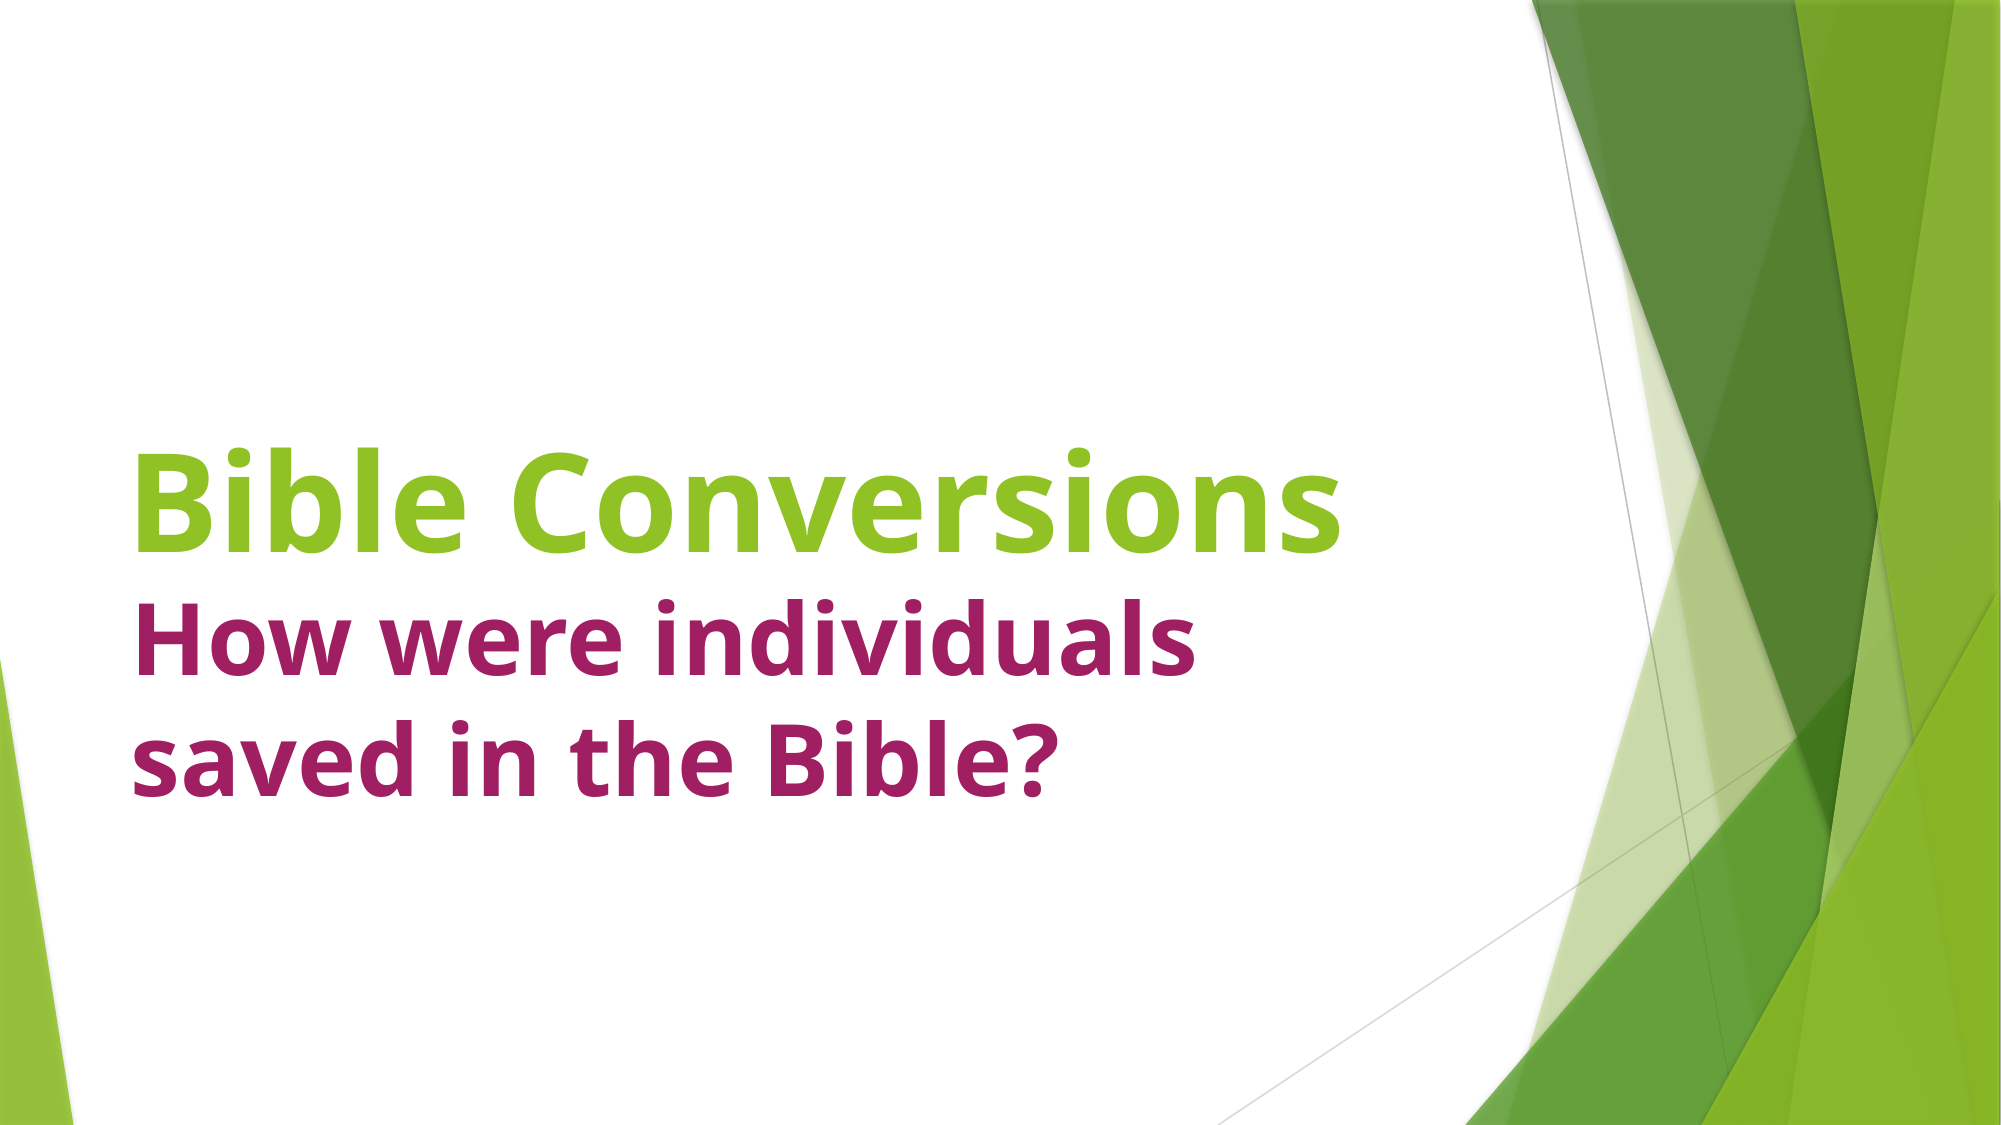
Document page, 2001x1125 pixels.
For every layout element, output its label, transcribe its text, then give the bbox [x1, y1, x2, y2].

title Bible Conversions [111, 337, 1522, 659]
list How were individuals saved in the Bible? [115, 566, 1527, 825]
